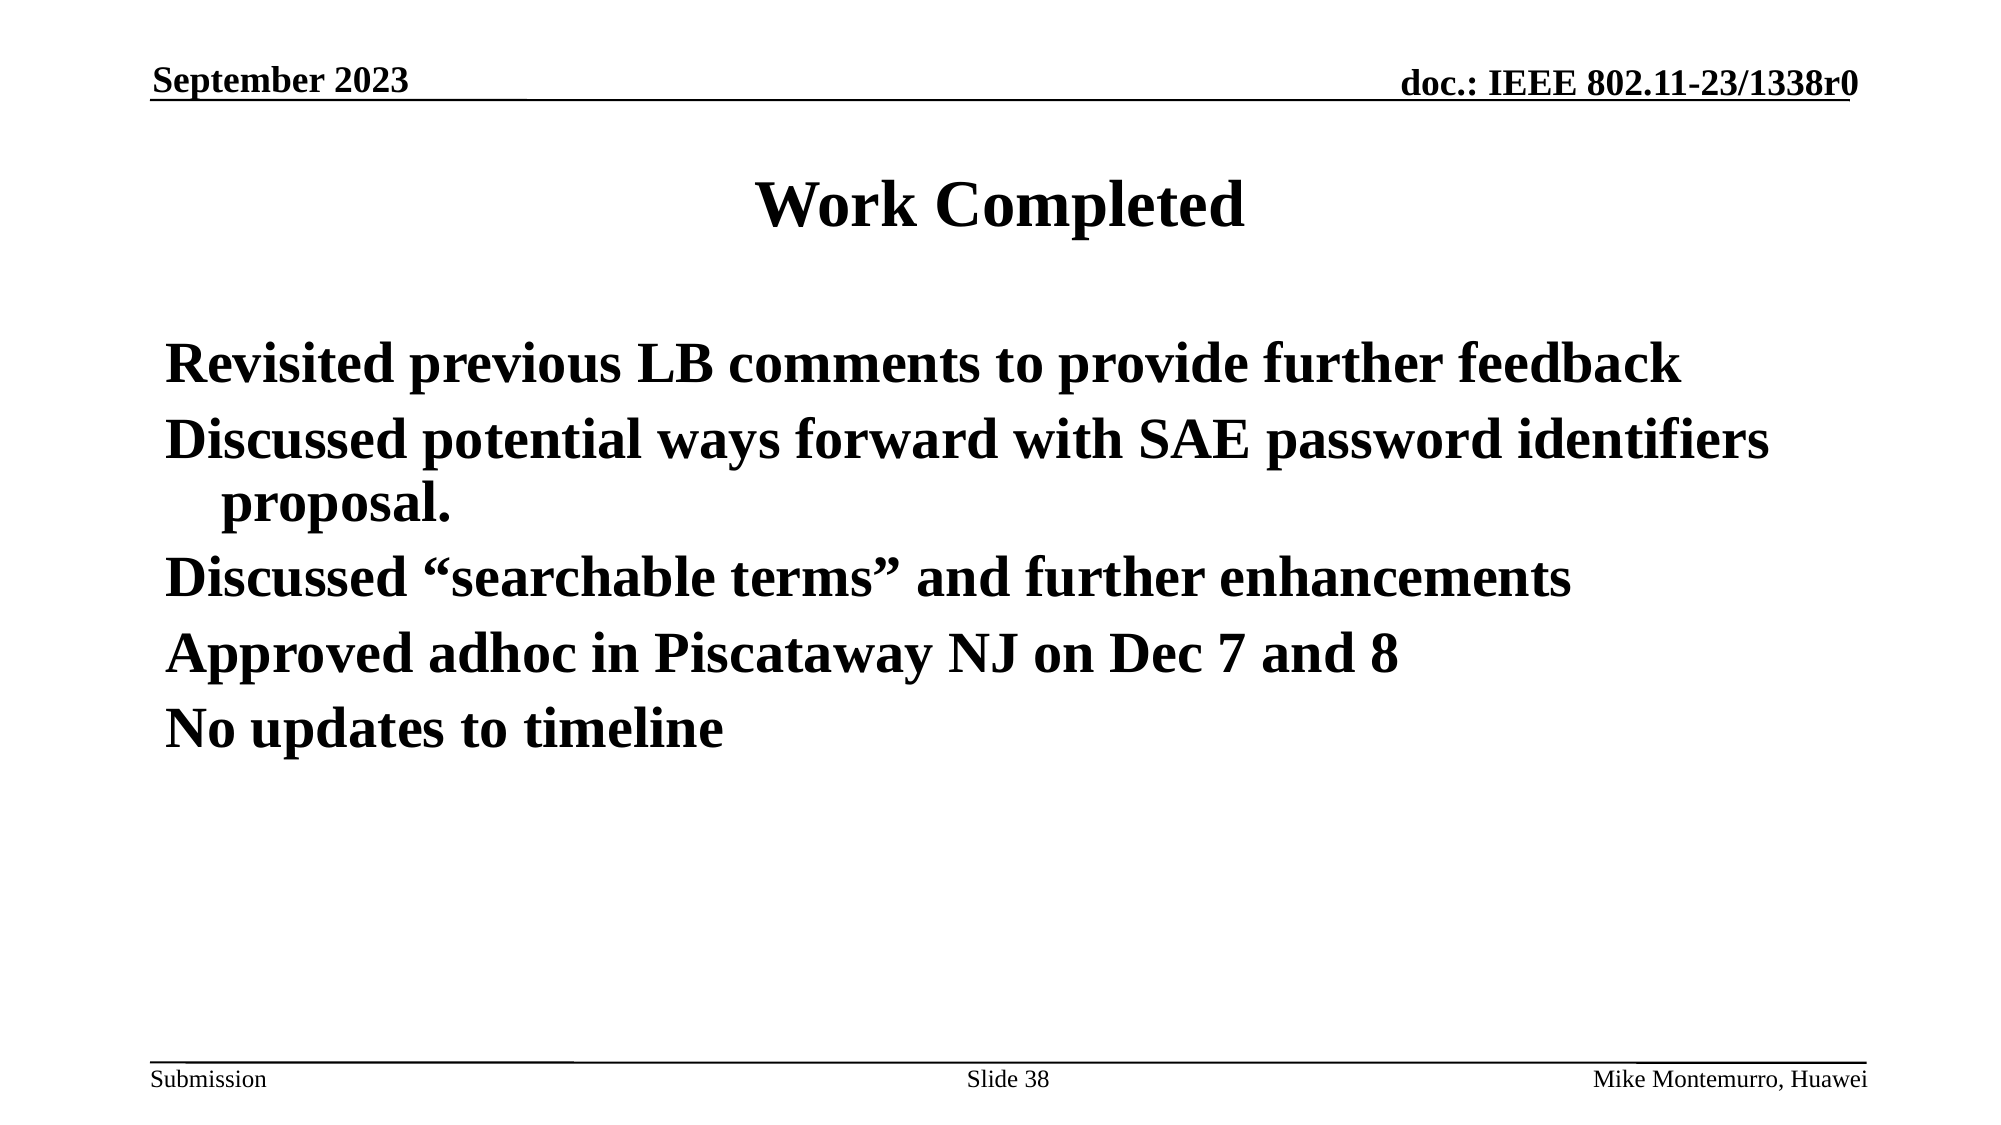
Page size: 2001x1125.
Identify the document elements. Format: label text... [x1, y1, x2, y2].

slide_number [152, 54, 413, 101]
slide_number Slide 38 [950, 1061, 1067, 1123]
list Revisited previous LB comments to provide further feedback Discussed potential ways forward with SAE password identifiers proposal. Discussed “searchable terms” and further enhancements Approved adhoc in Piscataway NJ on Dec 7 and 8 No updates to timeline [149, 324, 1850, 1000]
title Work Completed [149, 112, 1850, 288]
footer Mike Montemurro, Huawei [1171, 1061, 1869, 1093]
